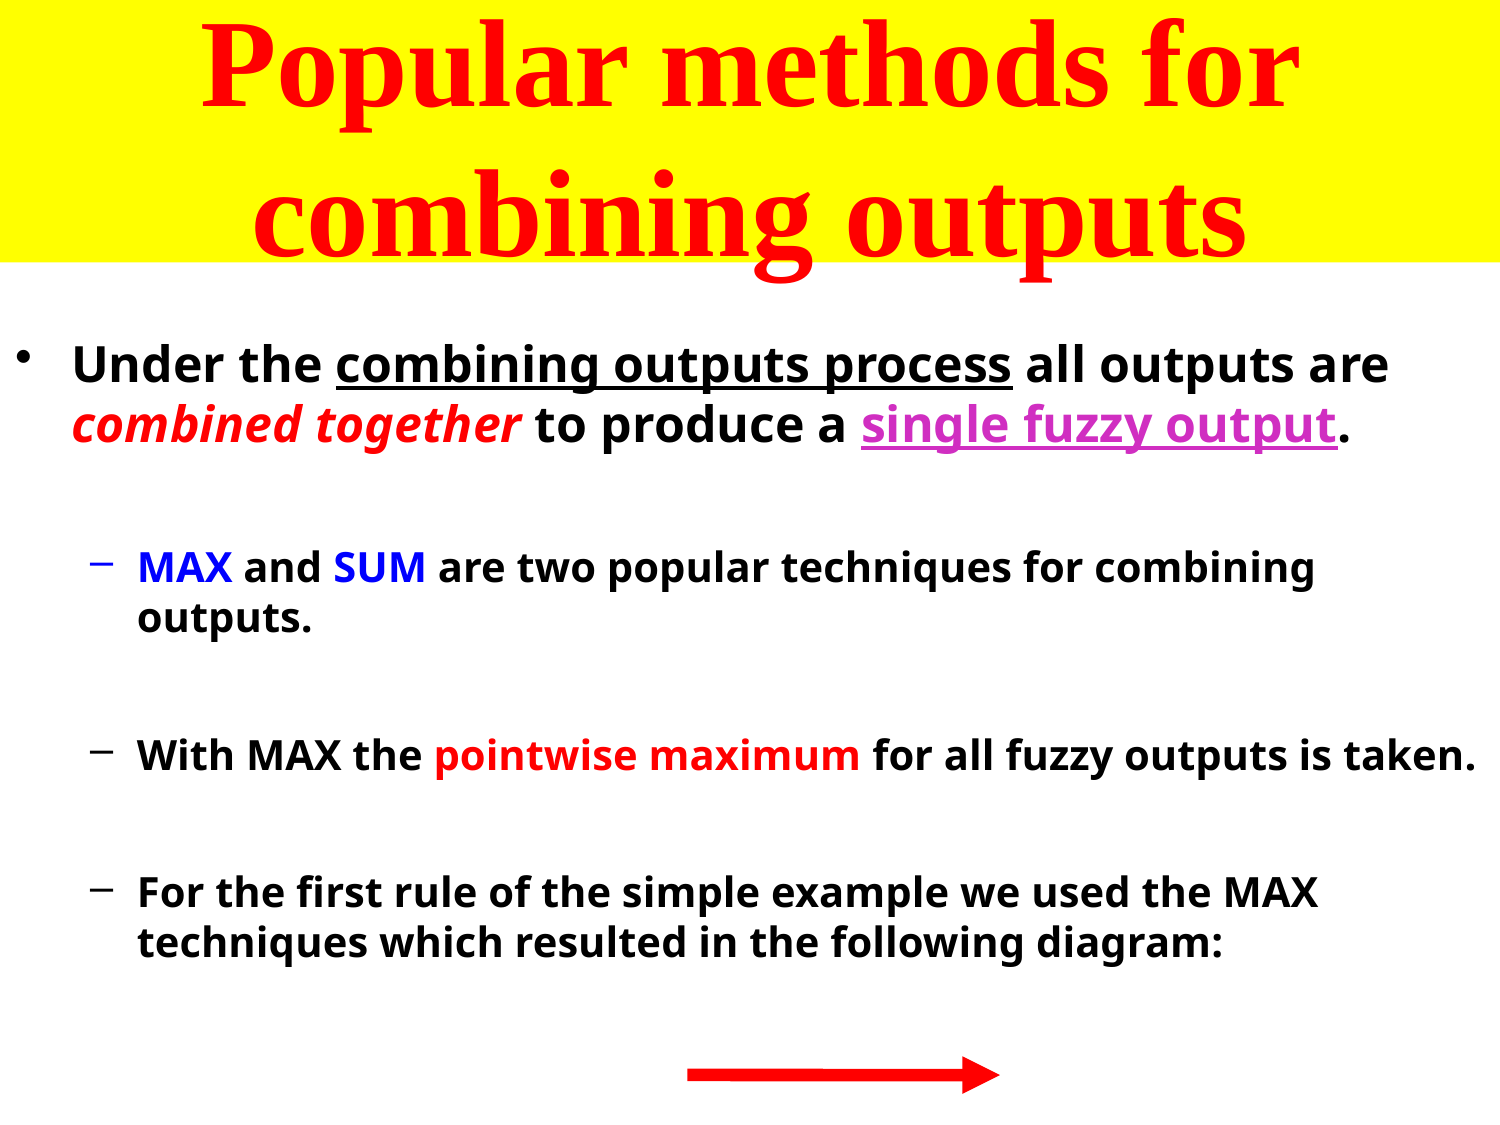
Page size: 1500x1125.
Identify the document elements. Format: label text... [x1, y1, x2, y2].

text_box [687, 1068, 1000, 1082]
list Under the combining outputs process all outputs are combined together to produce a single fuzzy output. MAX and SUM are two popular techniques for combining outputs. With MAX the pointwise maximum for all fuzzy outputs is taken. For the first rule of the simple example we used the MAX techniques which resulted in the following diagram: [0, 324, 1500, 1125]
title Popular methods for combining outputs [0, 0, 1500, 263]
